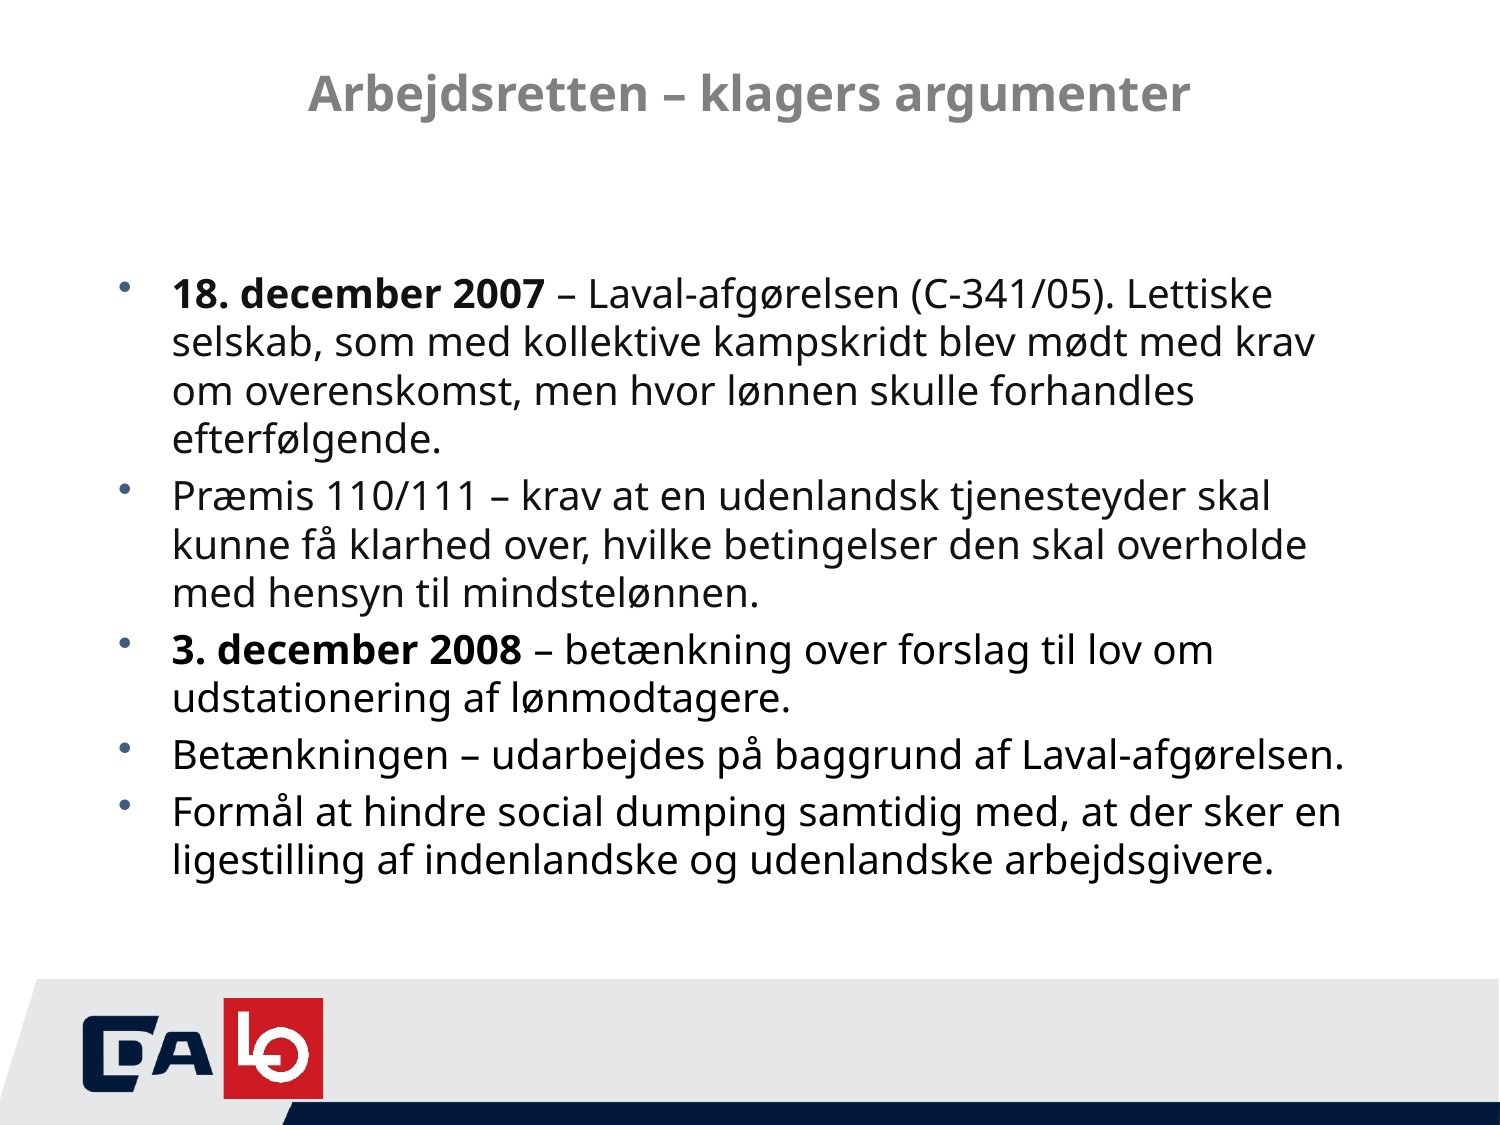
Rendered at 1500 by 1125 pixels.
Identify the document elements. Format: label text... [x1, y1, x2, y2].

list 18. december 2007 – Laval-afgørelsen (C-341/05). Lettiske selskab, som med kollektive kampskridt blev mødt med krav om overenskomst, men hvor lønnen skulle forhandles efterfølgende. Præmis 110/111 – krav at en udenlandsk tjenesteyder skal kunne få klarhed over, hvilke betingelser den skal overholde med hensyn til mindstelønnen. 3. december 2008 – betænkning over forslag til lov om udstationering af lønmodtagere. Betænkningen – udarbejdes på baggrund af Laval-afgørelsen. Formål at hindre social dumping samtidig med, at der sker en ligestilling af indenlandske og udenlandske arbejdsgivere. [102, 259, 1398, 901]
picture [0, 979, 1500, 1125]
title Arbejdsretten – klagers argumenter [102, 54, 1398, 130]
